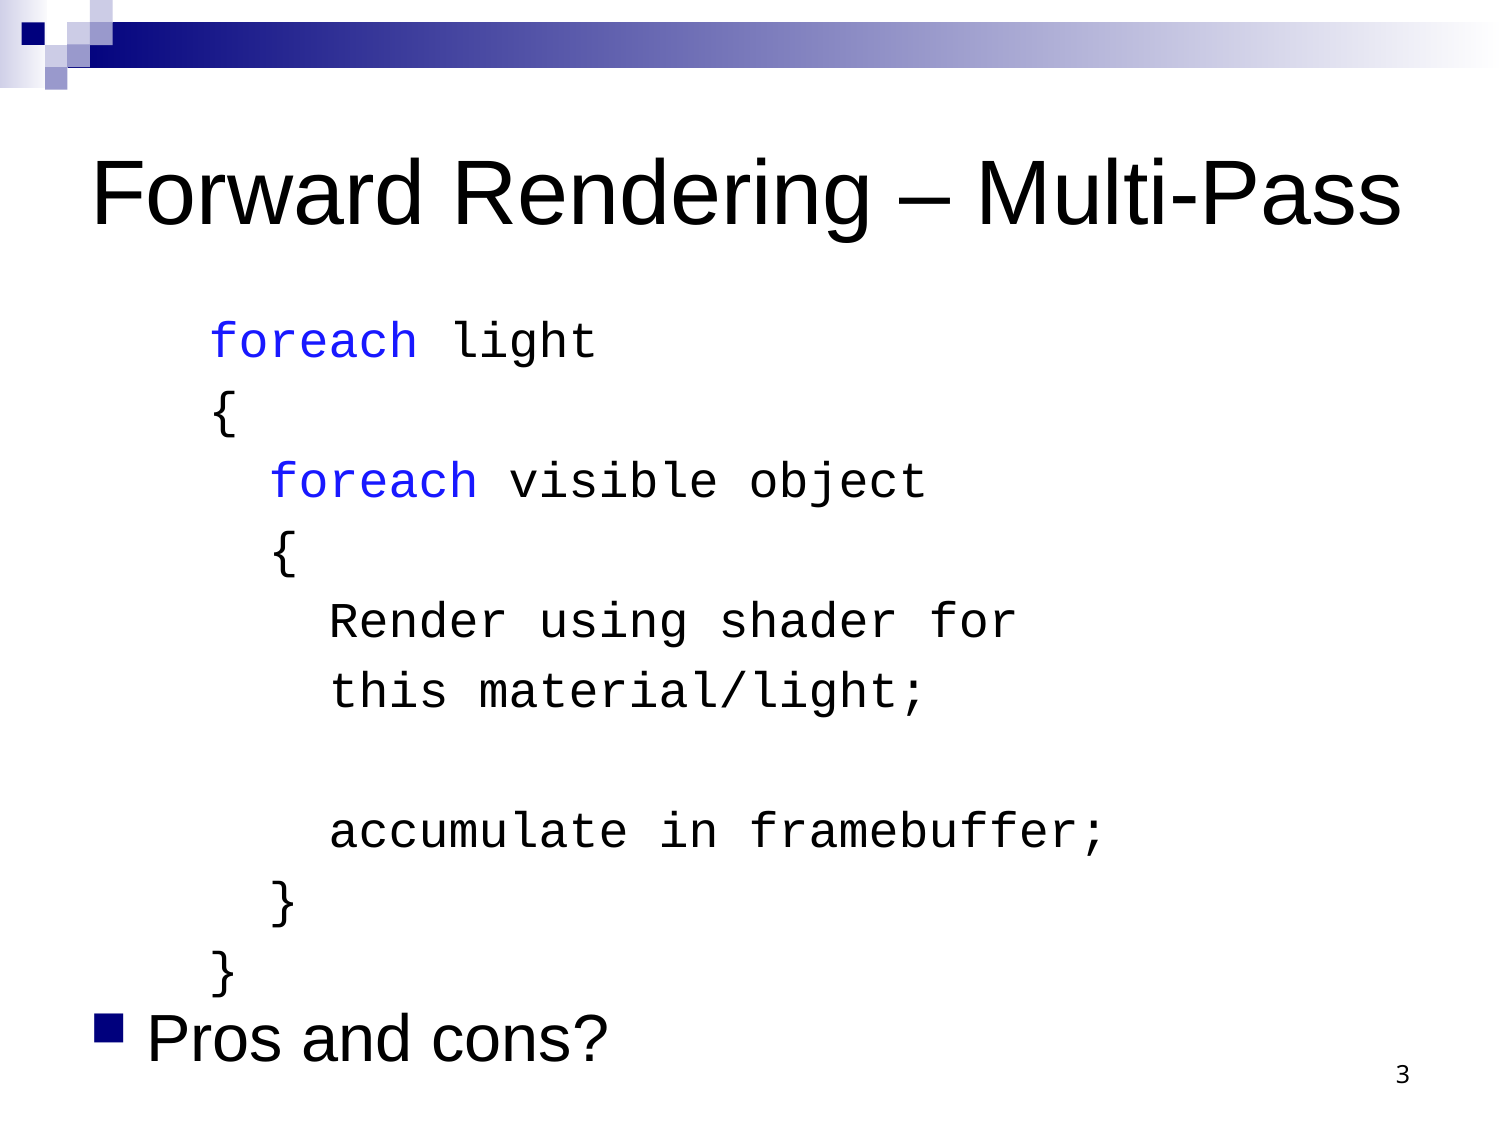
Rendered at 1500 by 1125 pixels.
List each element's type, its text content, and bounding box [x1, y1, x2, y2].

title Forward Rendering – Multi-Pass [75, 75, 1488, 300]
list Pros and cons? [75, 987, 1425, 1088]
slide_number 3 [1074, 1050, 1426, 1101]
text_box foreach light { foreach visible object { Render using shader for this material/light; accumulate in framebuffer; } } [99, 299, 1475, 1050]
